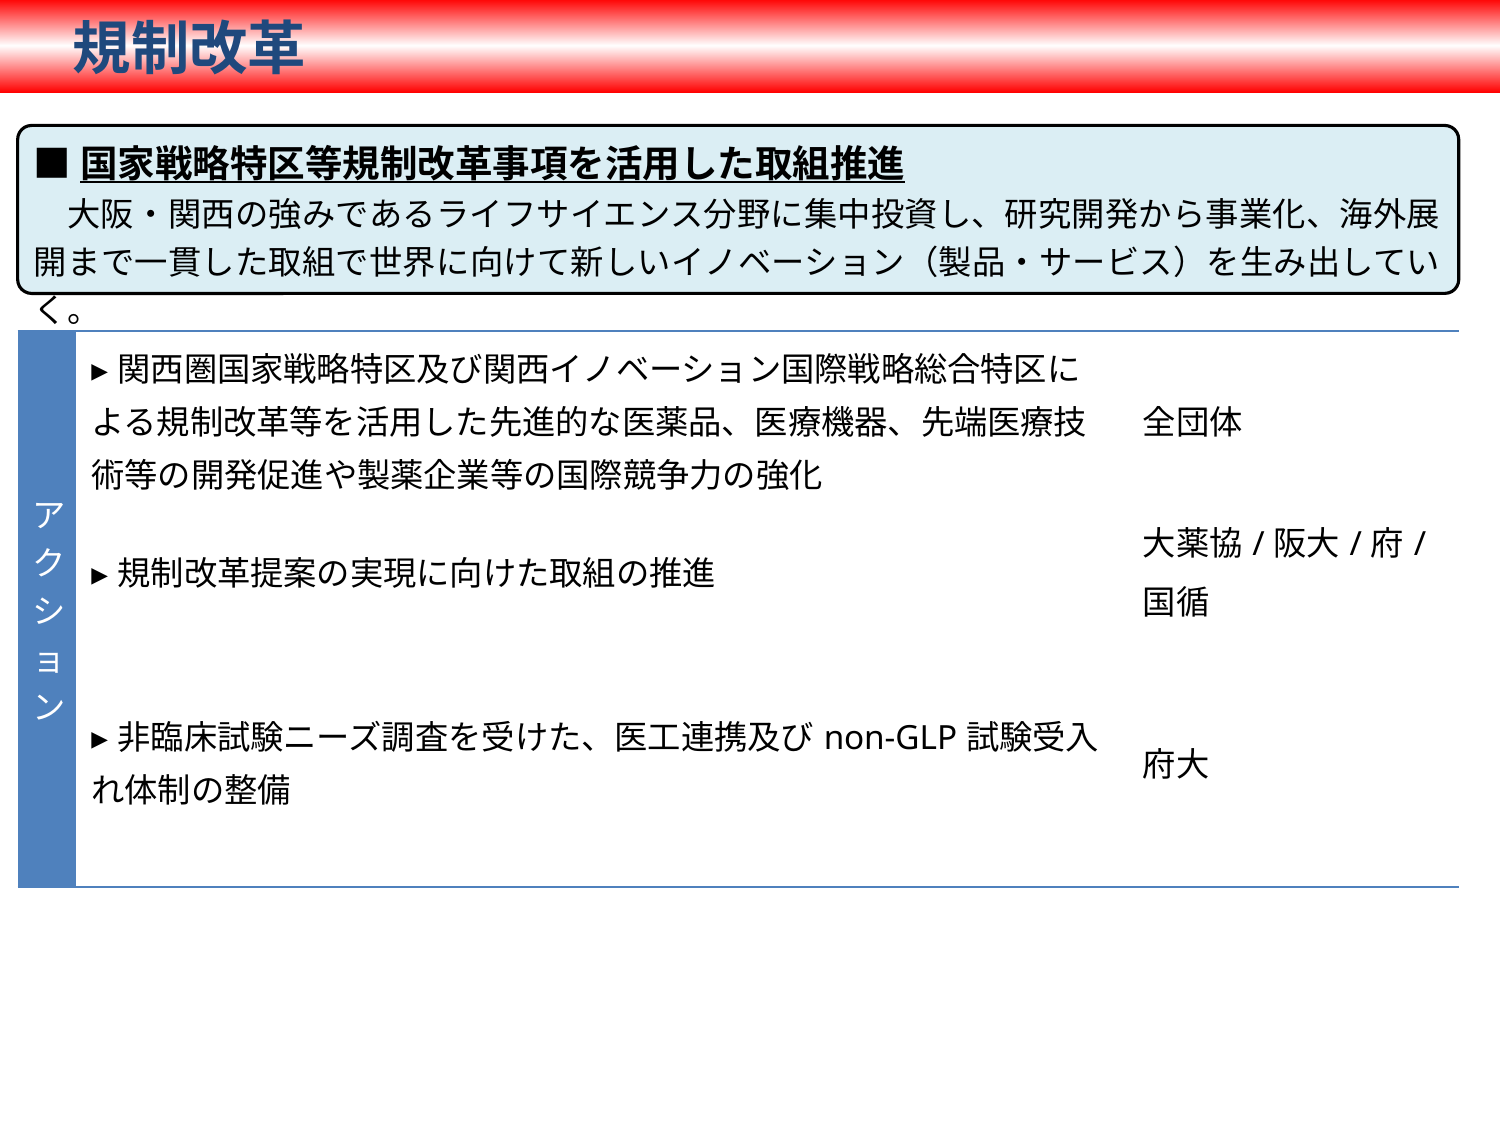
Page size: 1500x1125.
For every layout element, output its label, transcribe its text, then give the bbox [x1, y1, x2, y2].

text_box 規制改革 [0, 0, 1500, 93]
table_header ▸関西圏国家戦略特区及び関西イノベーション国際戦略総合特区による規制改革等を活用した先進的な医薬品、医療機器、先端医療技術等の開発促進や製薬企業等の国際競争力の強化 [76, 332, 1128, 504]
table_header アクション [18, 332, 76, 886]
table_header 全団体 [1128, 332, 1459, 504]
table_cell 大薬協/阪大/府/ 国循 [1128, 504, 1459, 632]
text_box ■国家戦略特区等規制改革事項を活用した取組推進 大阪・関西の強みであるライフサイエンス分野に集中投資し、研究開発から事業化、海外展開まで一貫した取組で世界に向けて新しいイノベーション（製品・サービス）を生み出していく。 [17, 125, 1459, 294]
table_cell ▸非臨床試験ニーズ調査を受けた、医工連携及びnon-GLP試験受入れ体制の整備 [76, 632, 1128, 886]
table_cell 府大 [1128, 632, 1459, 886]
table_cell ▸規制改革提案の実現に向けた取組の推進 [76, 504, 1128, 632]
